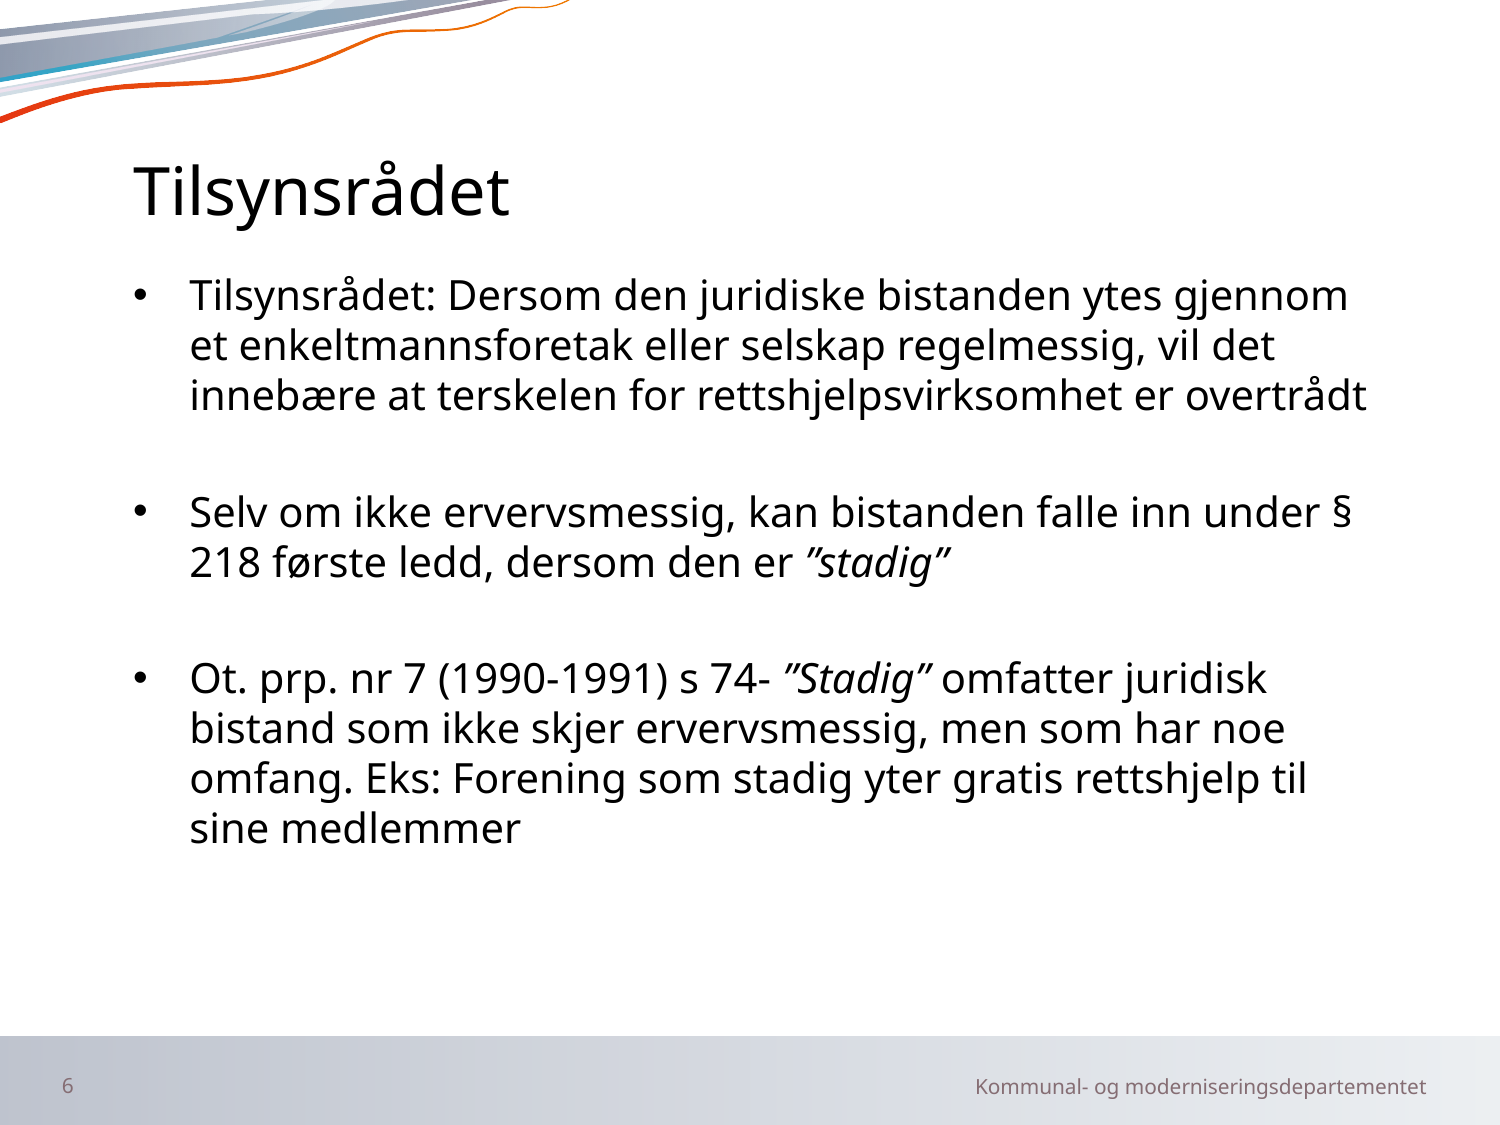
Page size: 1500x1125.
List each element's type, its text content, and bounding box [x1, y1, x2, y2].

title Tilsynsrådet [117, 48, 1164, 237]
picture [0, 0, 592, 140]
list Tilsynsrådet: Dersom den juridiske bistanden ytes gjennom et enkeltmannsforetak eller selskap regelmessig, vil det innebære at terskelen for rettshjelpsvirksomhet er overtrådt Selv om ikke ervervsmessig, kan bistanden falle inn under § 218 første ledd, dersom den er ”stadig” Ot. prp. nr 7 (1990-1991) s 74- ”Stadig” omfatter juridisk bistand som ikke skjer ervervsmessig, men som har noe omfang. Eks: Forening som stadig yter gratis rettshjelp til sine medlemmer [117, 260, 1412, 1004]
slide_number 6 [0, 1057, 89, 1116]
